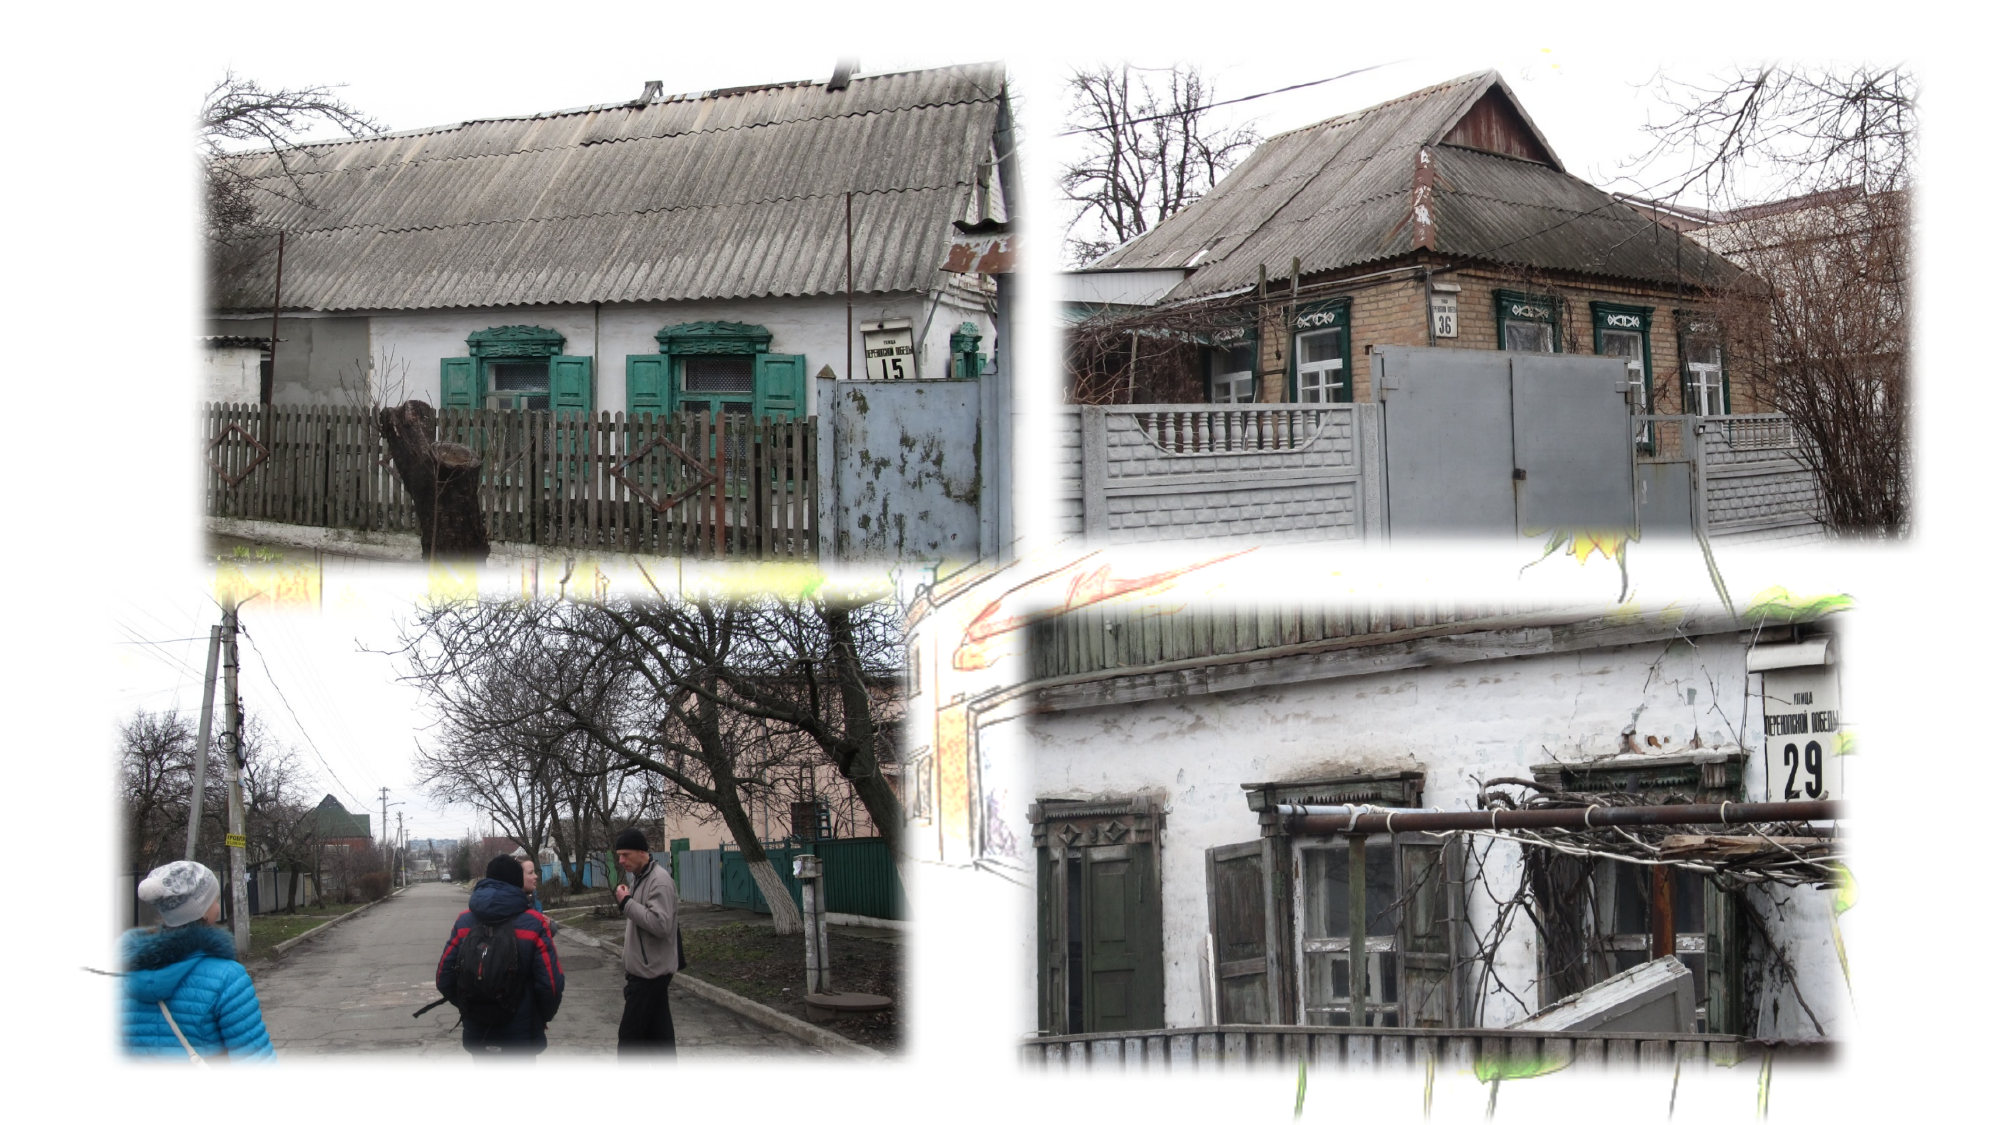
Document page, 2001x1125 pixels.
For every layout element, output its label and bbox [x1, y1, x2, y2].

list [105, 584, 922, 1072]
list [1006, 595, 1854, 1082]
picture [77, 9, 1927, 1125]
